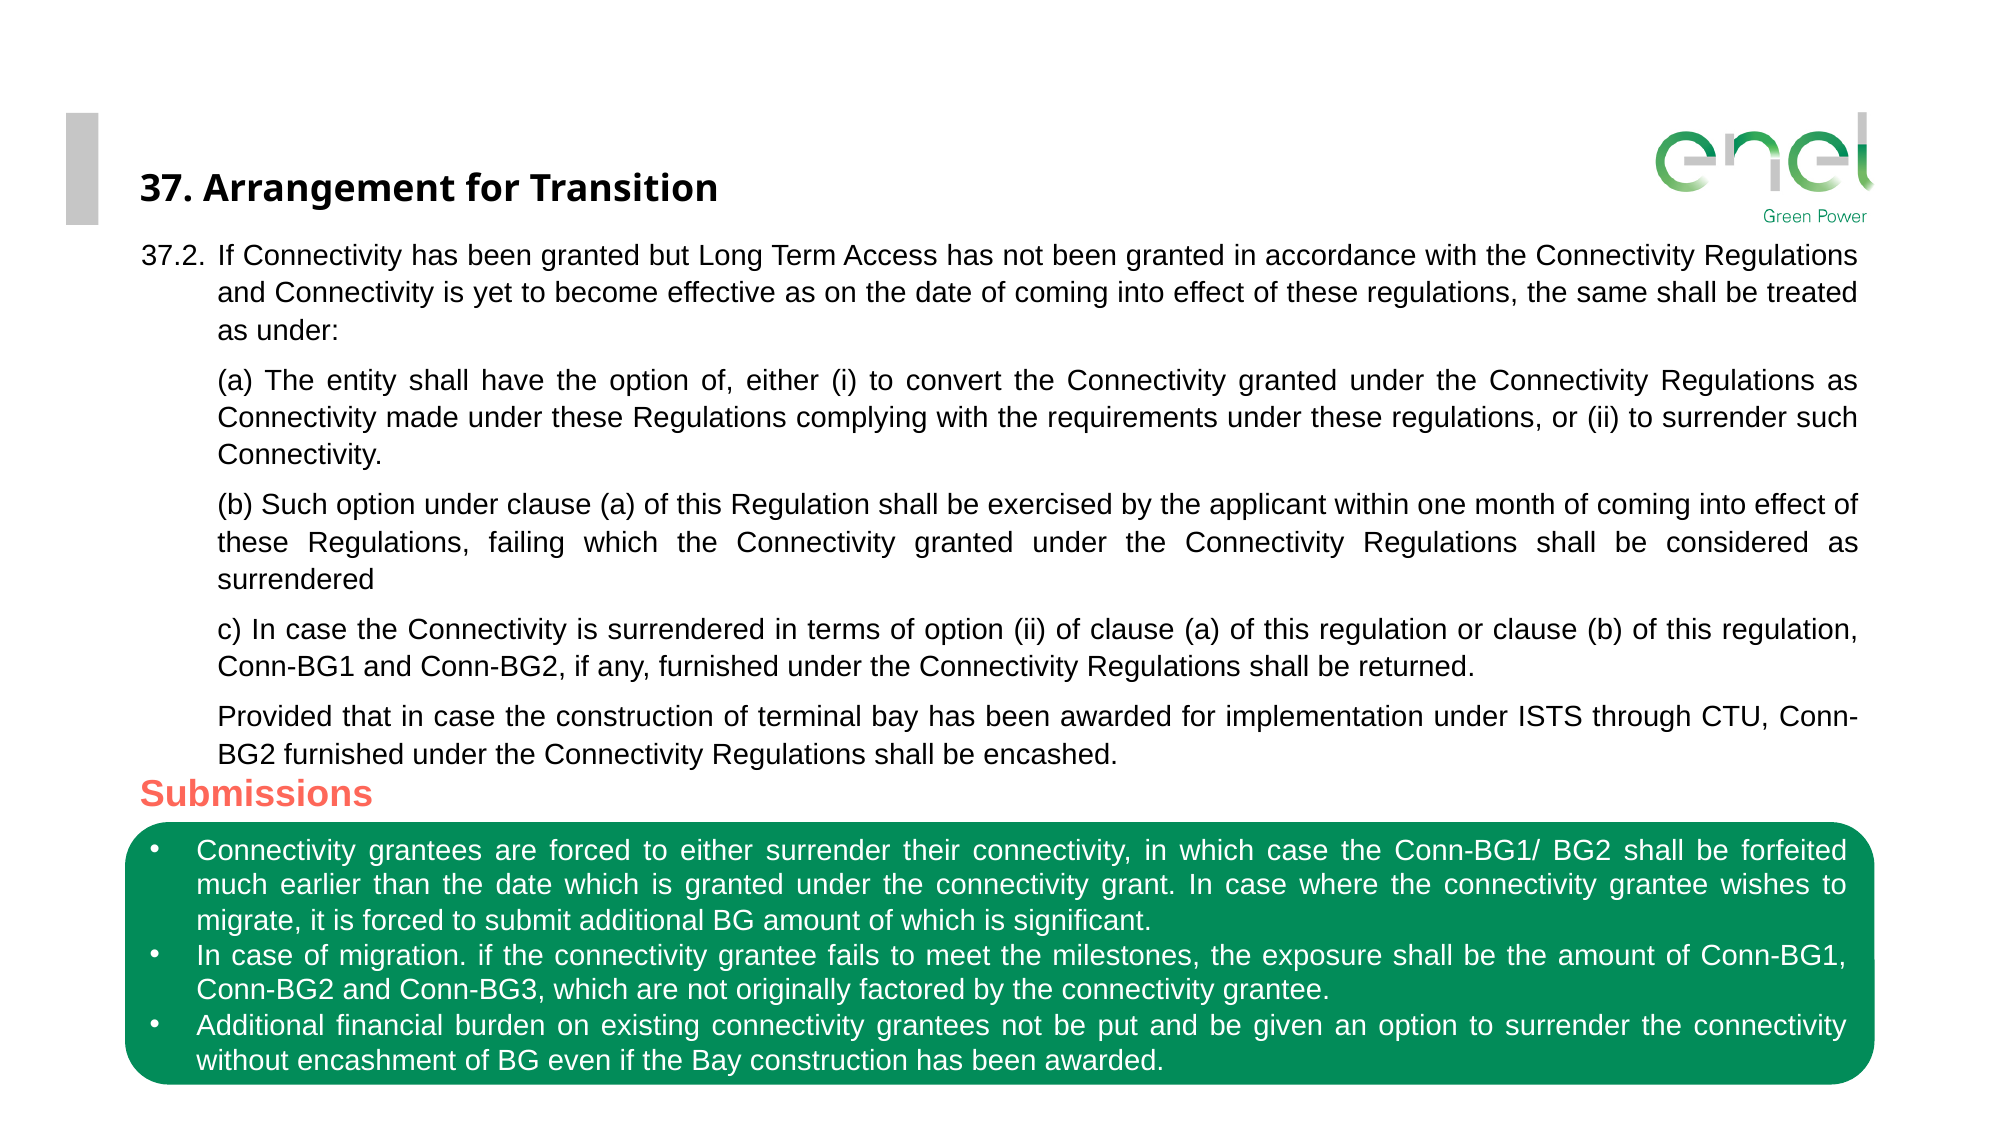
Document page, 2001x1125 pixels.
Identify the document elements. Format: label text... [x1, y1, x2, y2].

text_box Submissions [124, 761, 1126, 822]
text_box Connectivity grantees are forced to either surrender their connectivity, in which case the Conn-BG1/ BG2 shall be forfeited much earlier than the date which is granted under the connectivity grant. In case where the connectivity grantee wishes to migrate, it is forced to submit additional BG amount of which is significant. In case of migration. if the connectivity grantee fails to meet the milestones, the exposure shall be the amount of Conn-BG1, Conn-BG2 and Conn-BG3, which are not originally factored by the connectivity grantee. Additional financial burden on existing connectivity grantees not be put and be given an option to surrender the connectivity without encashment of BG even if the Bay construction has been awarded. [123, 821, 1876, 1086]
text_box 37. Arrangement for Transition [125, 156, 1586, 217]
picture [1653, 112, 1875, 223]
list 37.2. If Connectivity has been granted but Long Term Access has not been granted in accordance with the Connectivity Regulations and Connectivity is yet to become effective as on the date of coming into effect of these regulations, the same shall be treated as under: (a) The entity shall have the option of, either (i) to convert the Connectivity granted under the Connectivity Regulations as Connectivity made under these Regulations complying with the requirements under these regulations, or (ii) to surrender such Connectivity. (b) Such option under clause (a) of this Regulation shall be exercised by the applicant within one month of coming into effect of these Regulations, failing which the Connectivity granted under the Connectivity Regulations shall be considered as surrendered c) In case the Connectivity is surrendered in terms of option (ii) of clause (a) of this regulation or clause (b) of this regulation, Conn-BG1 and Conn-BG2, if any, furnished under the Connectivity Regulations shall be returned. Provided that in case the construction of terminal bay has been awarded for implementation under ISTS through CTU, Conn-BG2 furnished under the Connectivity Regulations shall be encashed. [140, 233, 1891, 685]
